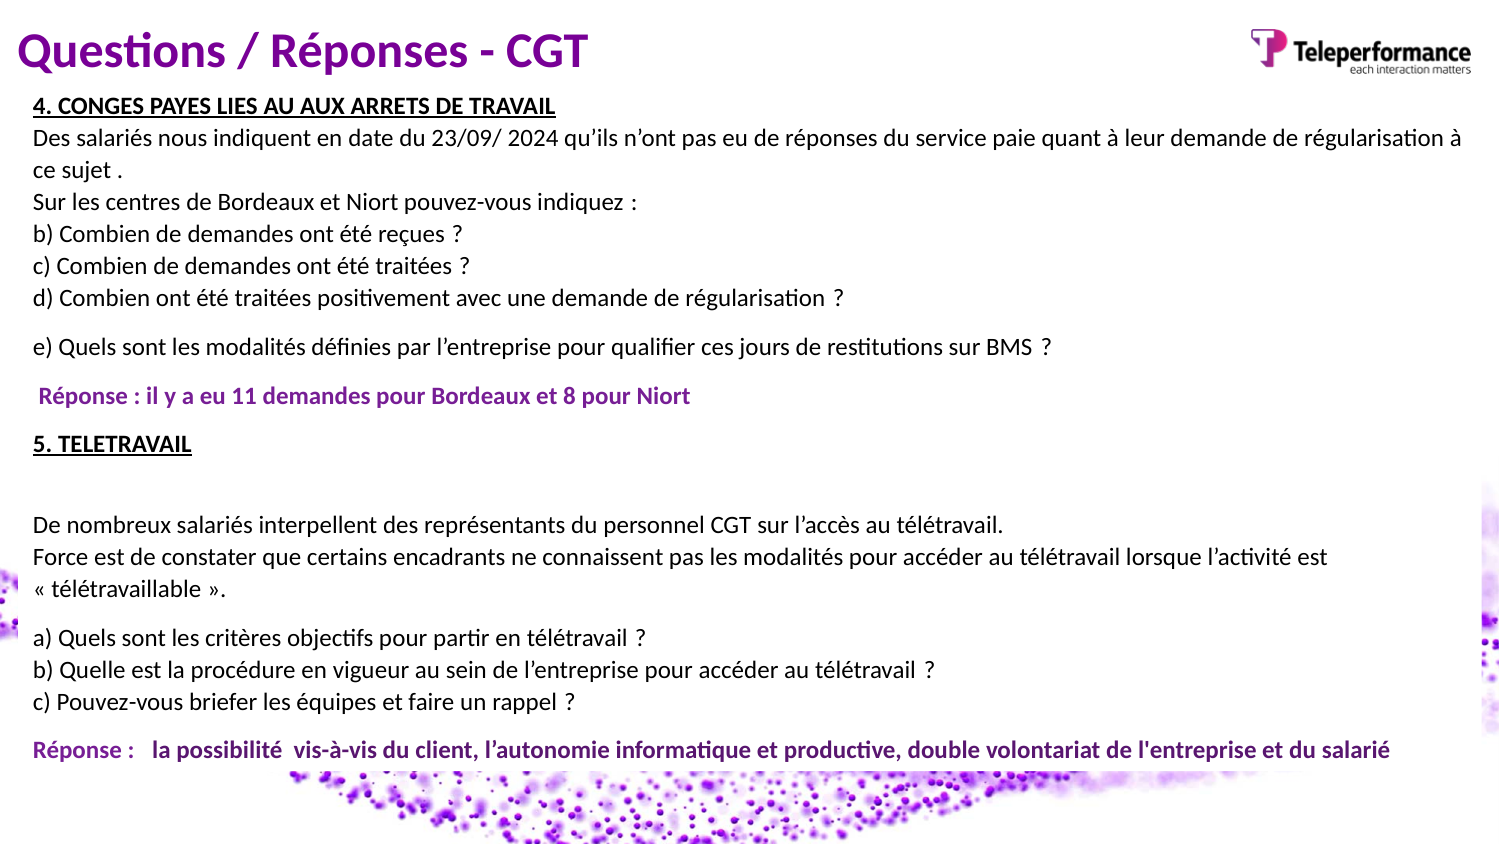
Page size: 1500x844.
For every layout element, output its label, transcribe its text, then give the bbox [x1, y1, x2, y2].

text_box Questions / Réponses - CGT [2, 6, 833, 96]
picture [1251, 29, 1471, 74]
picture [0, 456, 1499, 844]
text_box 4. CONGES PAYES LIES AU AUX ARRETS DE TRAVAIL Des salariés nous indiquent en date du 23/09/ 2024 qu’ils n’ont pas eu de réponses du service paie quant à leur demande de régularisation à ce sujet . Sur les centres de Bordeaux et Niort pouvez-vous indiquez : b) Combien de demandes ont été reçues ? c) Combien de demandes ont été traitées ? d) Combien ont été traitées positivement avec une demande de régularisation ? e) Quels sont les modalités définies par l’entreprise pour qualifier ces jours de restitutions sur BMS ? Réponse : il y a eu 11 demandes pour Bordeaux et 8 pour Niort 5. TELETRAVAIL De nombreux salariés interpellent des représentants du personnel CGT sur l’accès au télétravail. Force est de constater que certains encadrants ne connaissent pas les modalités pour accéder au télétravail lorsque l’activité est « télétravaillable ». a) Quels sont les critères objectifs pour partir en télétravail ? b) Quelle est la procédure en vigueur au sein de l’entreprise pour accéder au télétravail ? c) Pouvez-vous briefer les équipes et faire un rappel ? Réponse : la possibilité vis-à-vis du client, l’autonomie informatique et productive, double volontariat de l'entreprise et du salarié [18, 80, 1482, 456]
